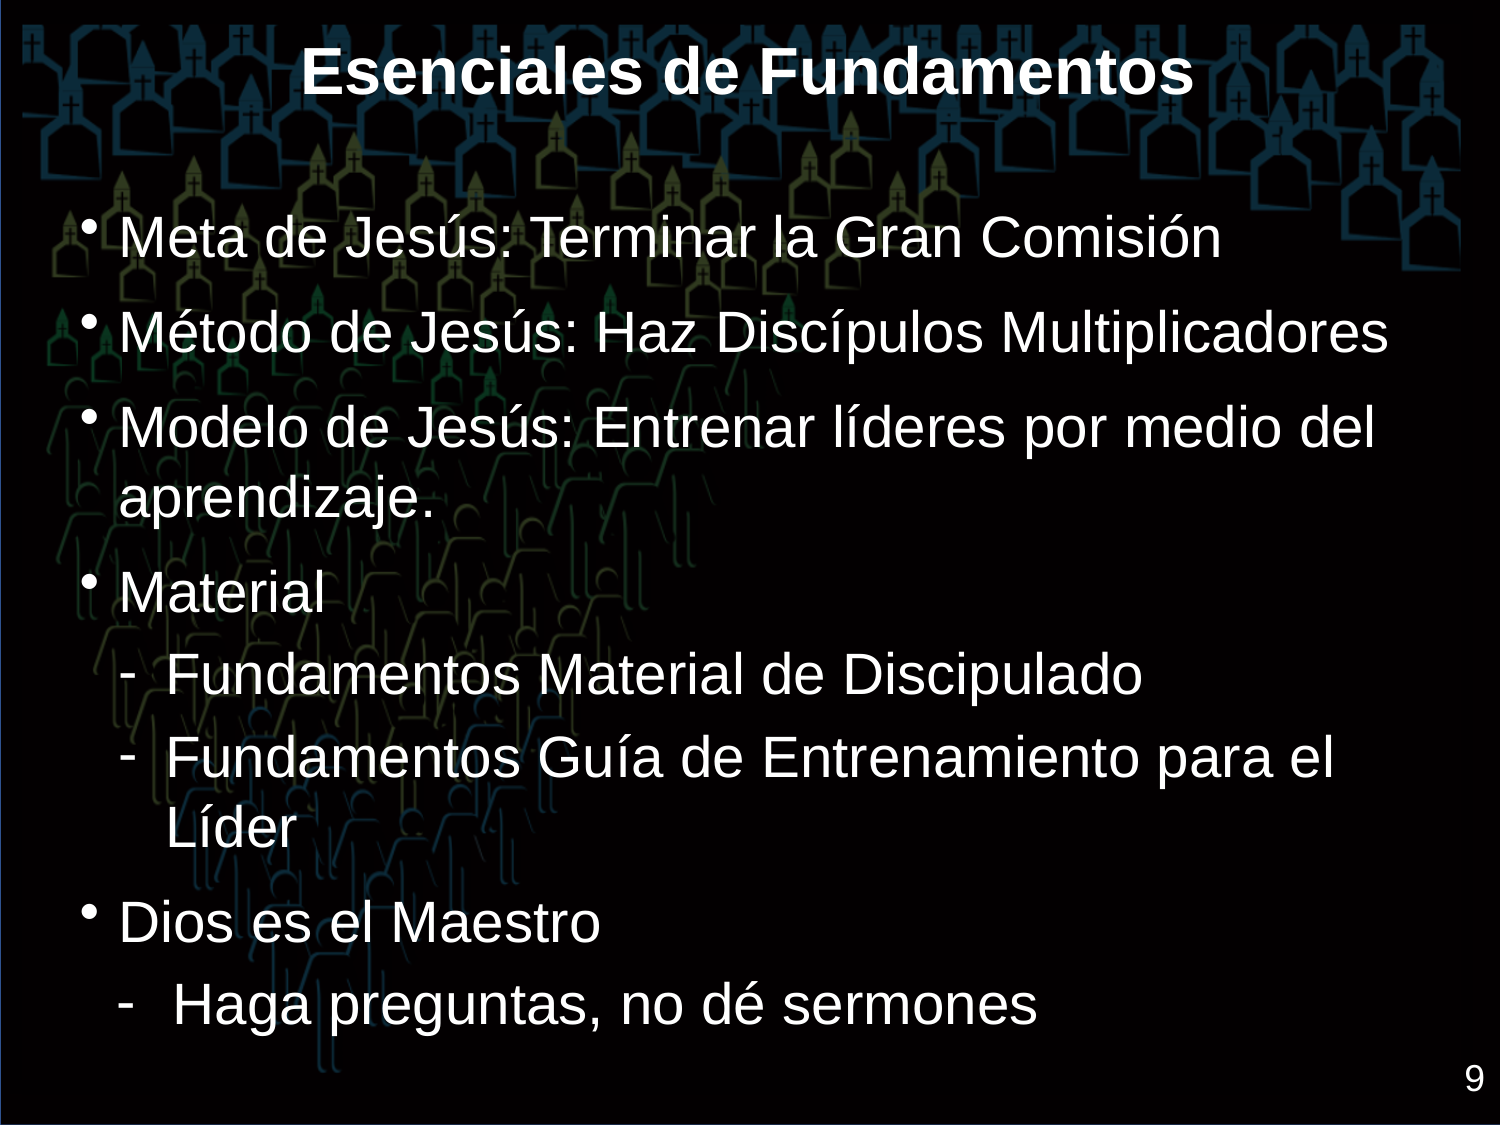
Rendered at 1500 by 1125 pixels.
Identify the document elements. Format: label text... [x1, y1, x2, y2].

list Meta de Jesús: Terminar la Gran Comisión Método de Jesús: Haz Discípulos Multiplicadores Modelo de Jesús: Entrenar líderes por medio del aprendizaje. Material Fundamentos Material de Discipulado Fundamentos Guía de Entrenamiento para el Líder Dios es el Maestro Haga preguntas, no dé sermones [64, 191, 1499, 889]
title Esenciales de Fundamentos [0, 19, 1499, 117]
slide_number 9 [1149, 1046, 1500, 1125]
picture [0, 0, 1500, 1125]
